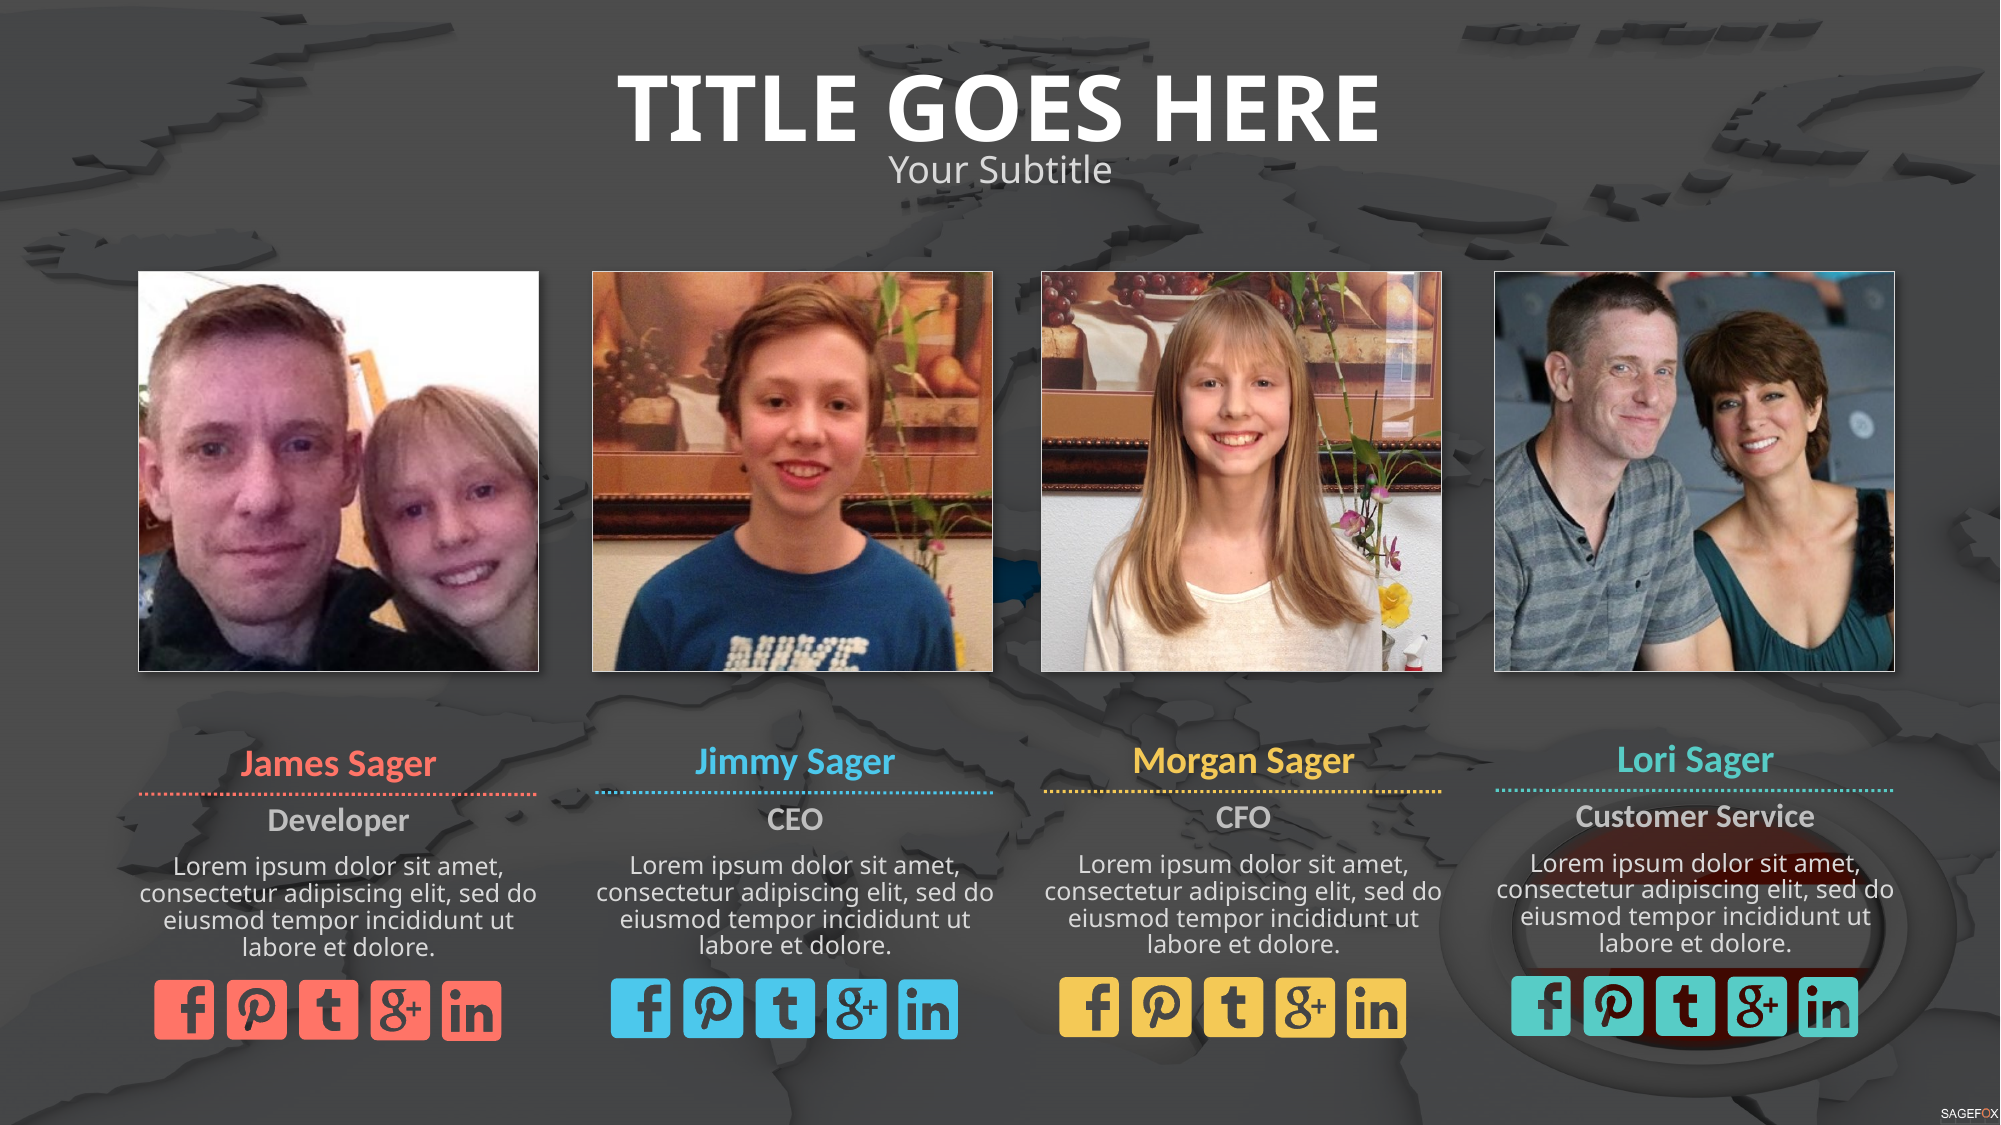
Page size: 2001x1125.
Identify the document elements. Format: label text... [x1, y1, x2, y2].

text_box Morgan Sager [1068, 739, 1419, 782]
text_box [591, 270, 993, 672]
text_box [548, 42, 1452, 199]
picture [0, 0, 2001, 1125]
text_box [1040, 270, 1442, 672]
text_box Lori Sager [1520, 738, 1871, 781]
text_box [154, 979, 502, 1041]
text_box [138, 270, 540, 672]
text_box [1511, 976, 1859, 1038]
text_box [1059, 977, 1407, 1039]
text_box James Sager [163, 742, 514, 785]
text_box [1494, 271, 1896, 673]
text_box Lorem ipsum dolor sit amet, consectetur adipiscing elit, sed do eiusmod tempor incididunt ut labore et dolore. [138, 854, 539, 968]
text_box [610, 978, 958, 1040]
text_box Lorem ipsum dolor sit amet, consectetur adipiscing elit, sed do eiusmod tempor incididunt ut labore et dolore. [595, 852, 996, 966]
text_box Lorem ipsum dolor sit amet, consectetur adipiscing elit, sed do eiusmod tempor incididunt ut labore et dolore. [1043, 851, 1444, 965]
text_box CFO [1068, 797, 1419, 840]
text_box Developer [163, 799, 514, 842]
text_box Customer Service [1520, 796, 1871, 839]
text_box Lorem ipsum dolor sit amet, consectetur adipiscing elit, sed do eiusmod tempor incididunt ut labore et dolore. [1495, 850, 1896, 964]
text_box CEO [620, 798, 971, 841]
text_box Jimmy Sager [620, 740, 971, 784]
